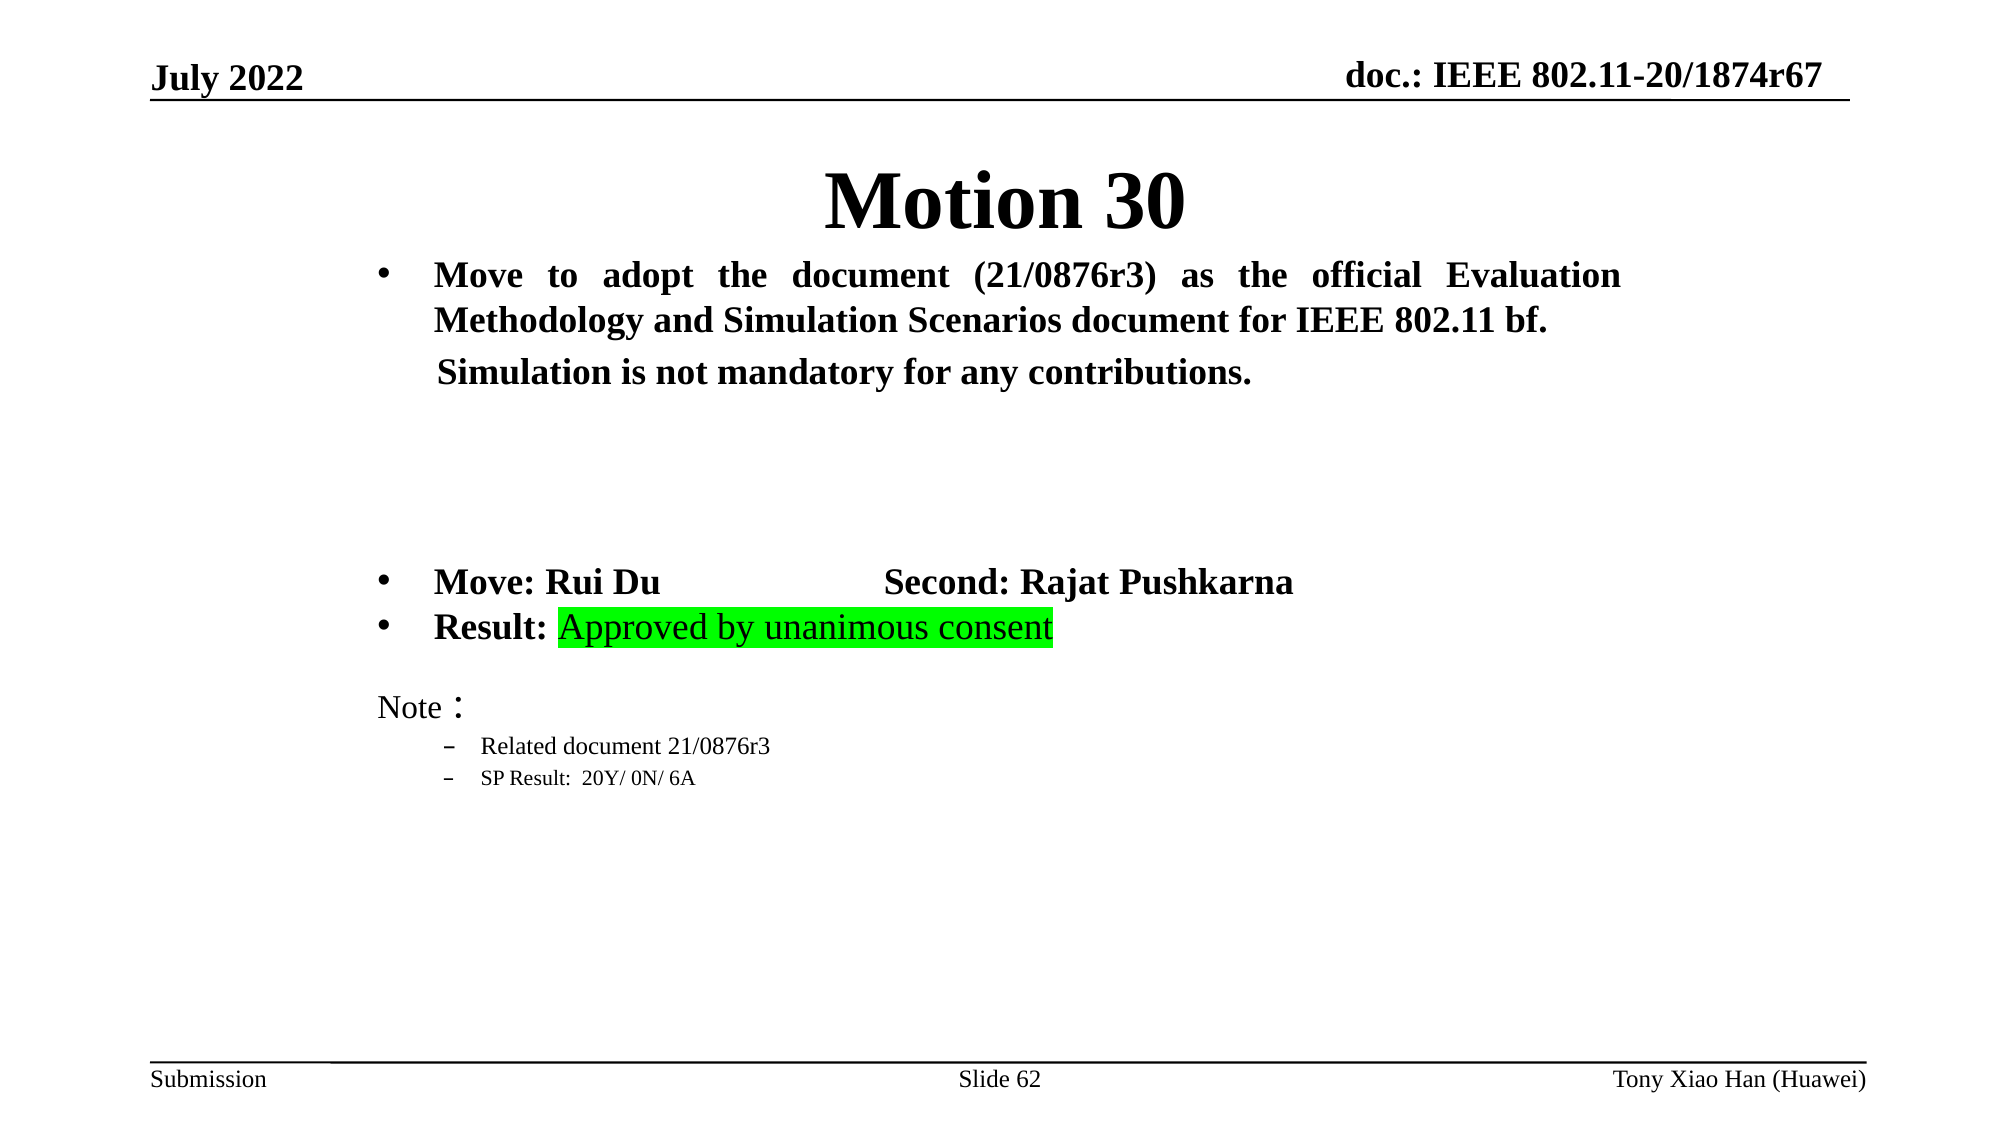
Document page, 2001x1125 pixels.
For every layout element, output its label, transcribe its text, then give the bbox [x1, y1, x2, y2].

text_box Motion 30 [368, 137, 1644, 275]
text_box Move to adopt the document (21/0876r3) as the official Evaluation Methodology and Simulation Scenarios document for IEEE 802.11 bf. Simulation is not mandatory for any contributions. Move: Rui Du Second: Rajat Pushkarna Result: Approved by unanimous consent Note： Related document 21/0876r3 SP Result: 20Y/ 0N/ 6A [362, 212, 1638, 900]
